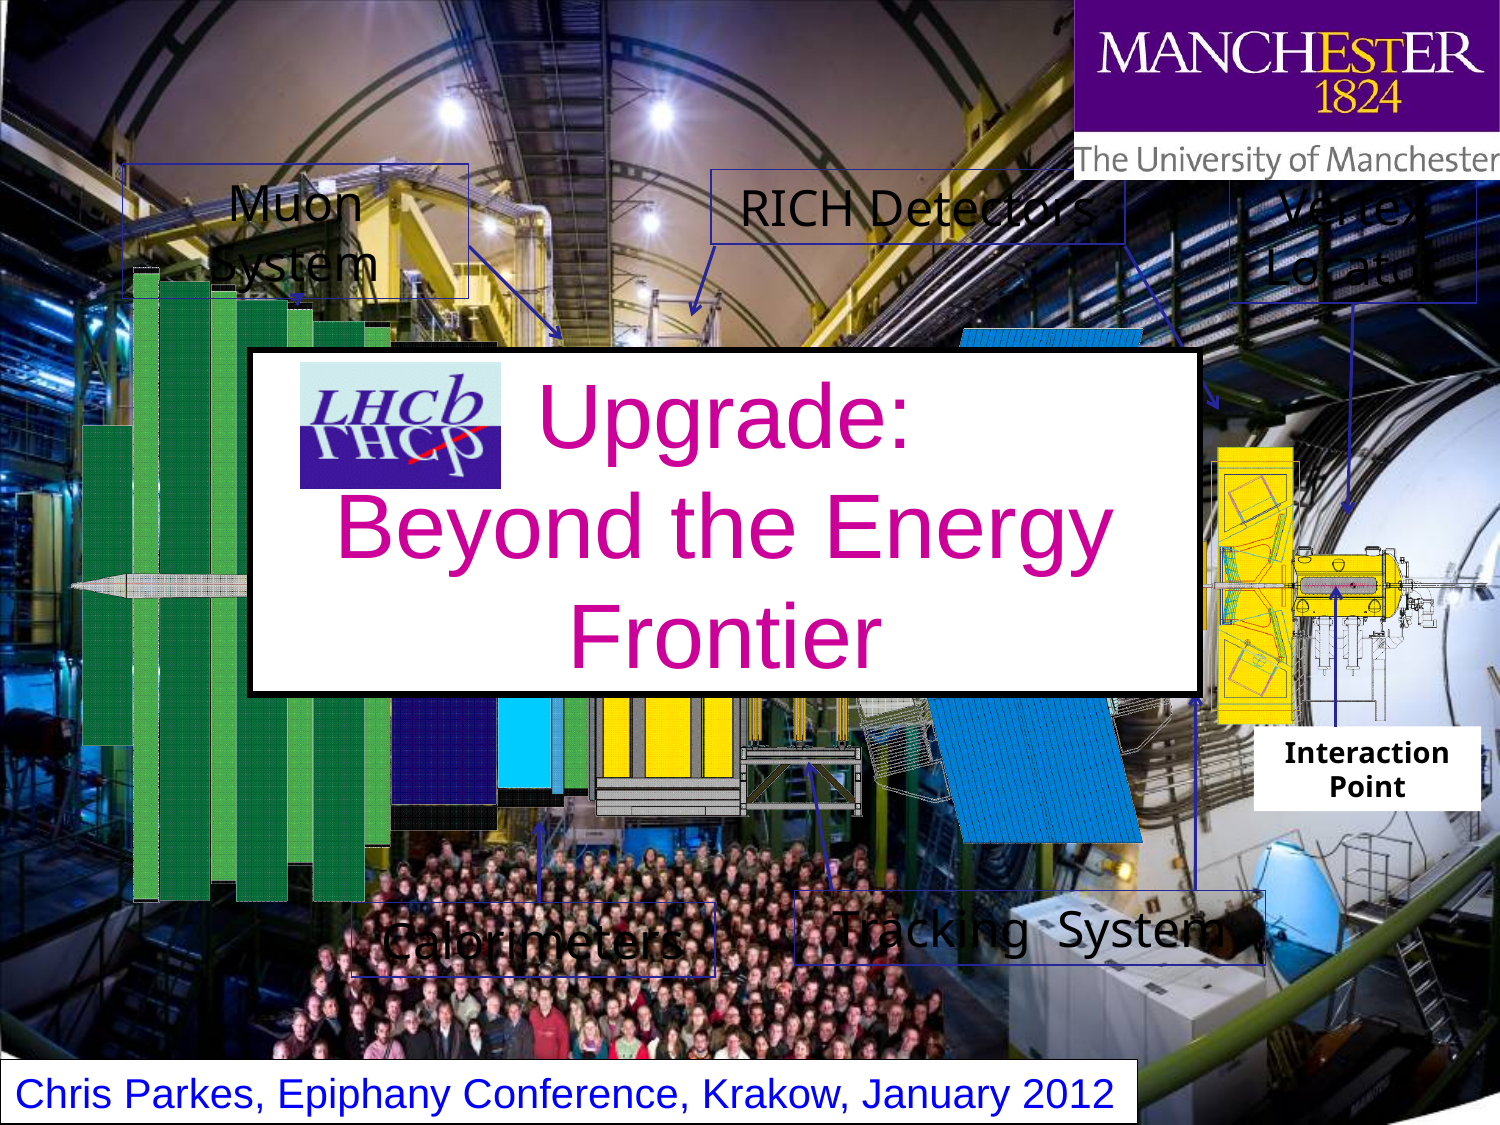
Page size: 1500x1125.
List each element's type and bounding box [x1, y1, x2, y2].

text_box [0, 0, 1500, 1125]
